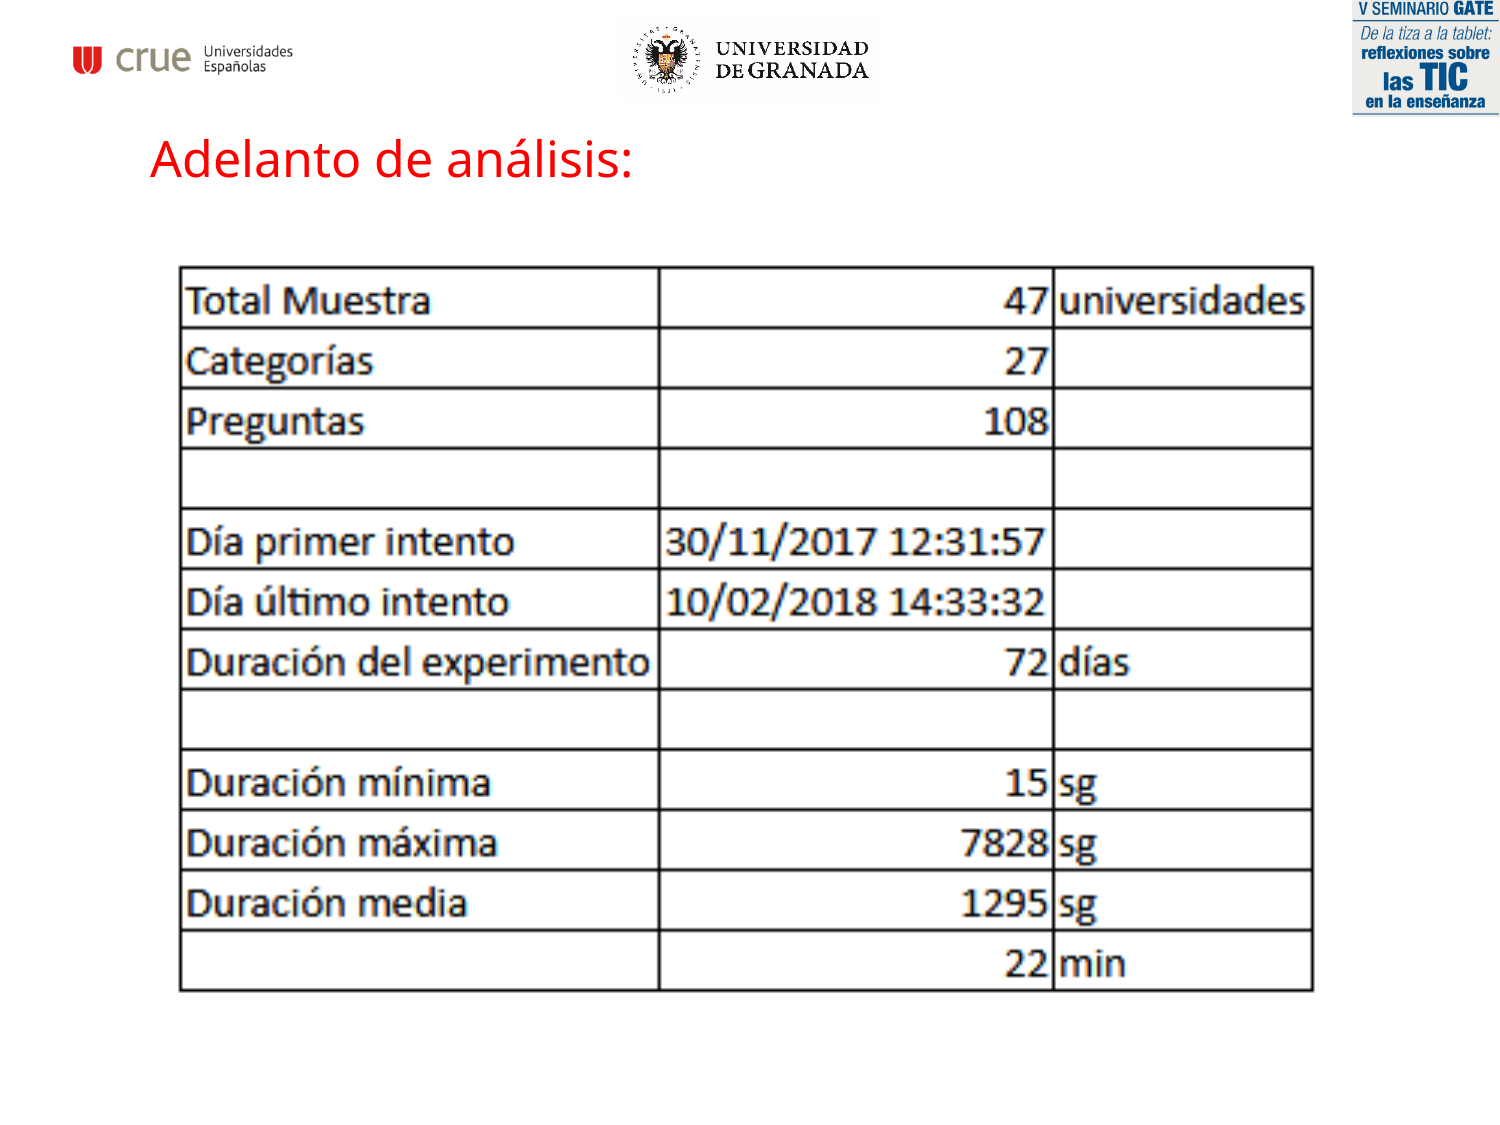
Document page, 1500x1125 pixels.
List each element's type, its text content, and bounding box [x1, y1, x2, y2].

text_box Adelanto de análisis: [135, 120, 1360, 197]
picture [619, 13, 881, 103]
picture [64, 30, 301, 90]
picture [1352, 0, 1500, 117]
picture [164, 255, 1331, 1015]
